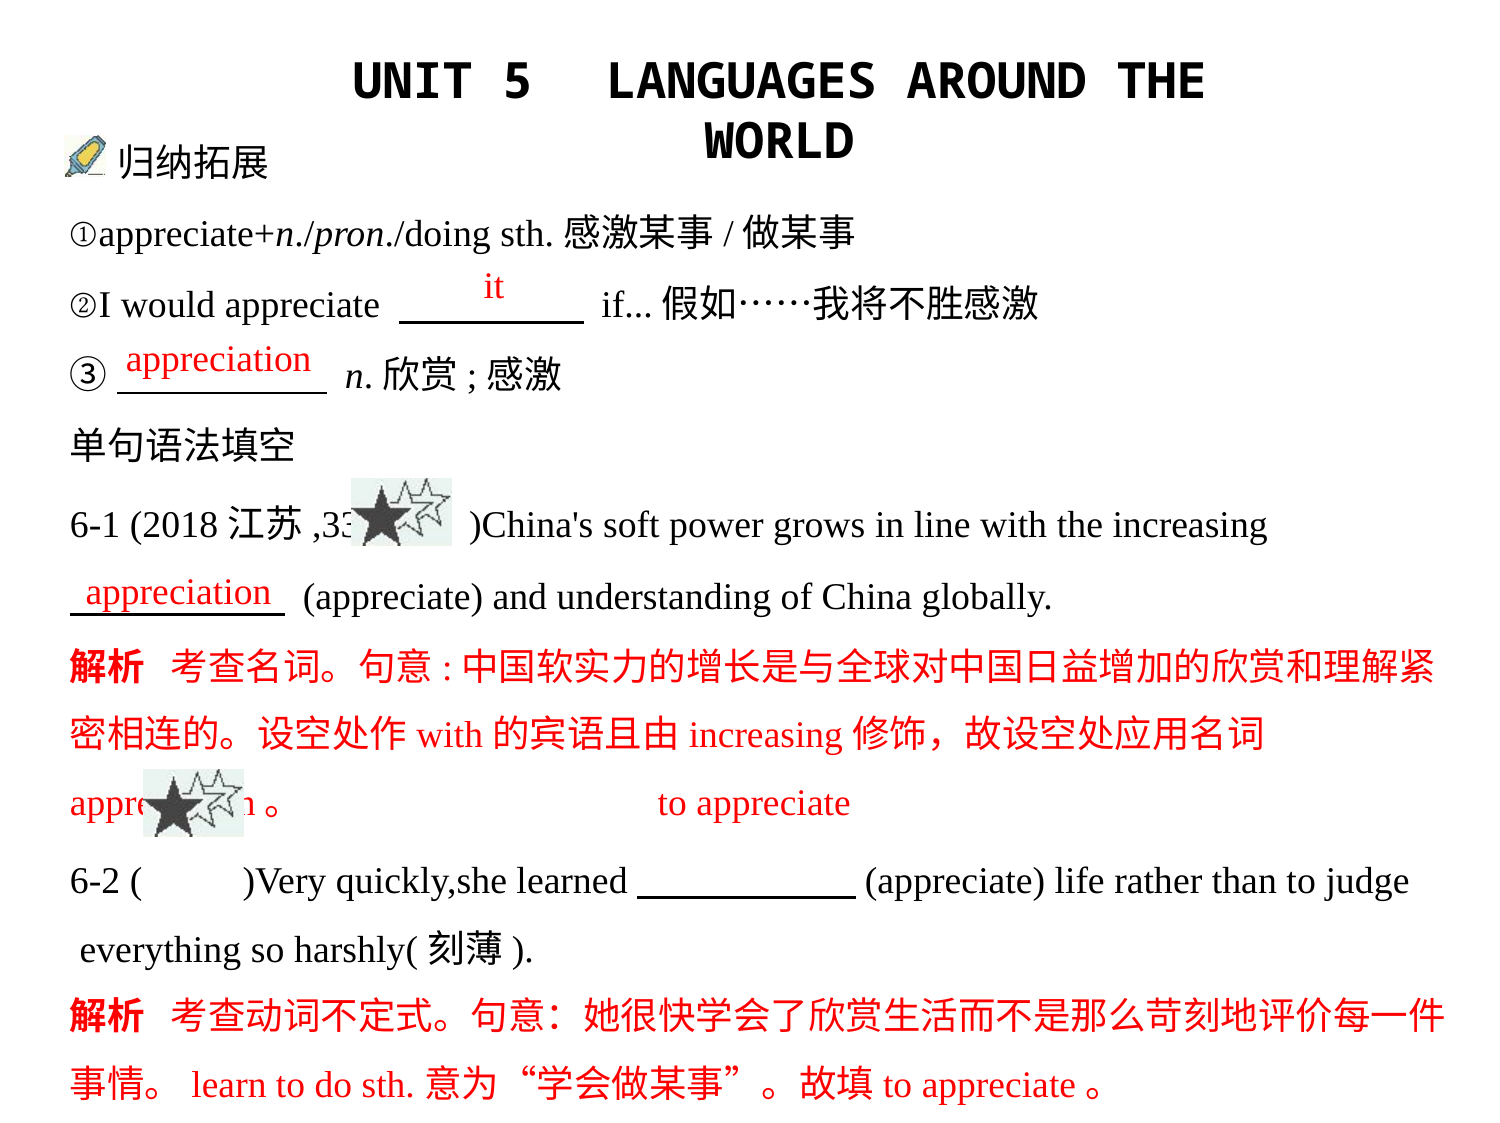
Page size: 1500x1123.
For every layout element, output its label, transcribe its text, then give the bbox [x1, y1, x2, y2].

picture [351, 478, 452, 547]
text_box to appreciate [642, 748, 867, 831]
text_box appreciation [111, 326, 327, 387]
picture [143, 768, 244, 837]
text_box it [468, 254, 520, 314]
picture [64, 135, 106, 177]
text_box appreciation [70, 537, 287, 620]
text_box 归纳拓展 ①appreciate+n./pron./doing sth.感激某事/做某事 ②I would appreciate if...假如……我将不胜感激 ③ n.欣赏;感激 单句语法填空 6-1 (2018江苏,33, )China's soft power grows in line with the increasing (appreciate) and understanding of China globally. 解析 考查名词。句意:中国软实力的增长是与全球对中国日益增加的欣赏和理解紧密相连的。设空处作with的宾语且由increasing修饰，故设空处应用名词appreciation。 6-2 ( )Very quickly,she learned (appreciate) life rather than to judge everything so harshly(刻薄). 解析 考查动词不定式。句意：她很快学会了欣赏生活而不是那么苛刻地评价每一件事情。learn to do sth.意为“学会做某事”。故填to appreciate。 [70, 115, 1452, 1105]
